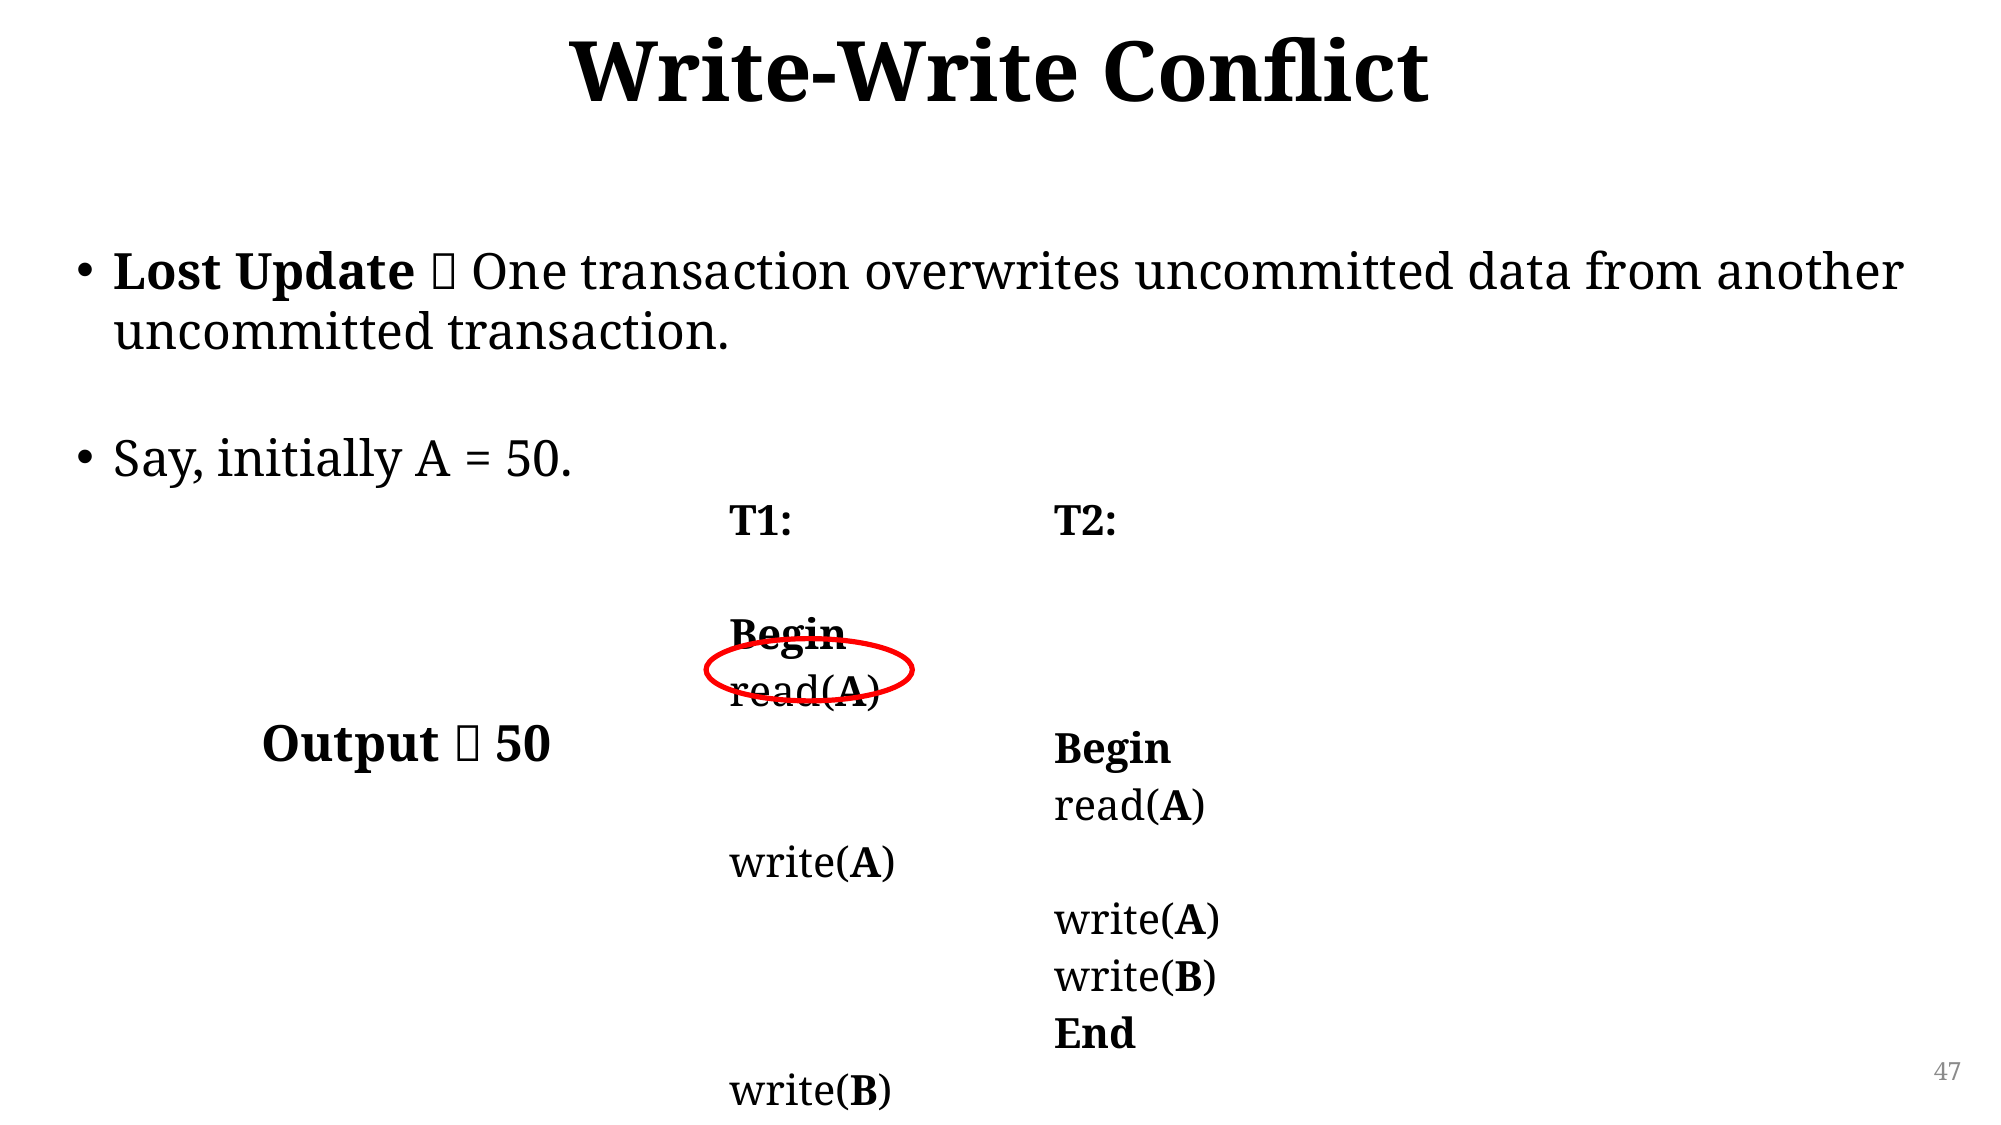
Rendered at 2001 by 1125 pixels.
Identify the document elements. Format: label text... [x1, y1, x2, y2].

title Write-Write Conflict [137, 0, 1863, 149]
list Lost Update  One transaction overwrites uncommitted data from another uncommitted transaction. Say, initially A = 50. [61, 232, 2000, 503]
table_header T2: Begin read(A) write(A) write(B) End [1039, 483, 1347, 1125]
table_header T1: Begin read(A) write(A) write(B) End [714, 483, 1039, 1125]
slide_number 47 [1526, 1042, 1977, 1103]
text_box [705, 637, 914, 702]
text_box Output  50 [246, 704, 641, 779]
